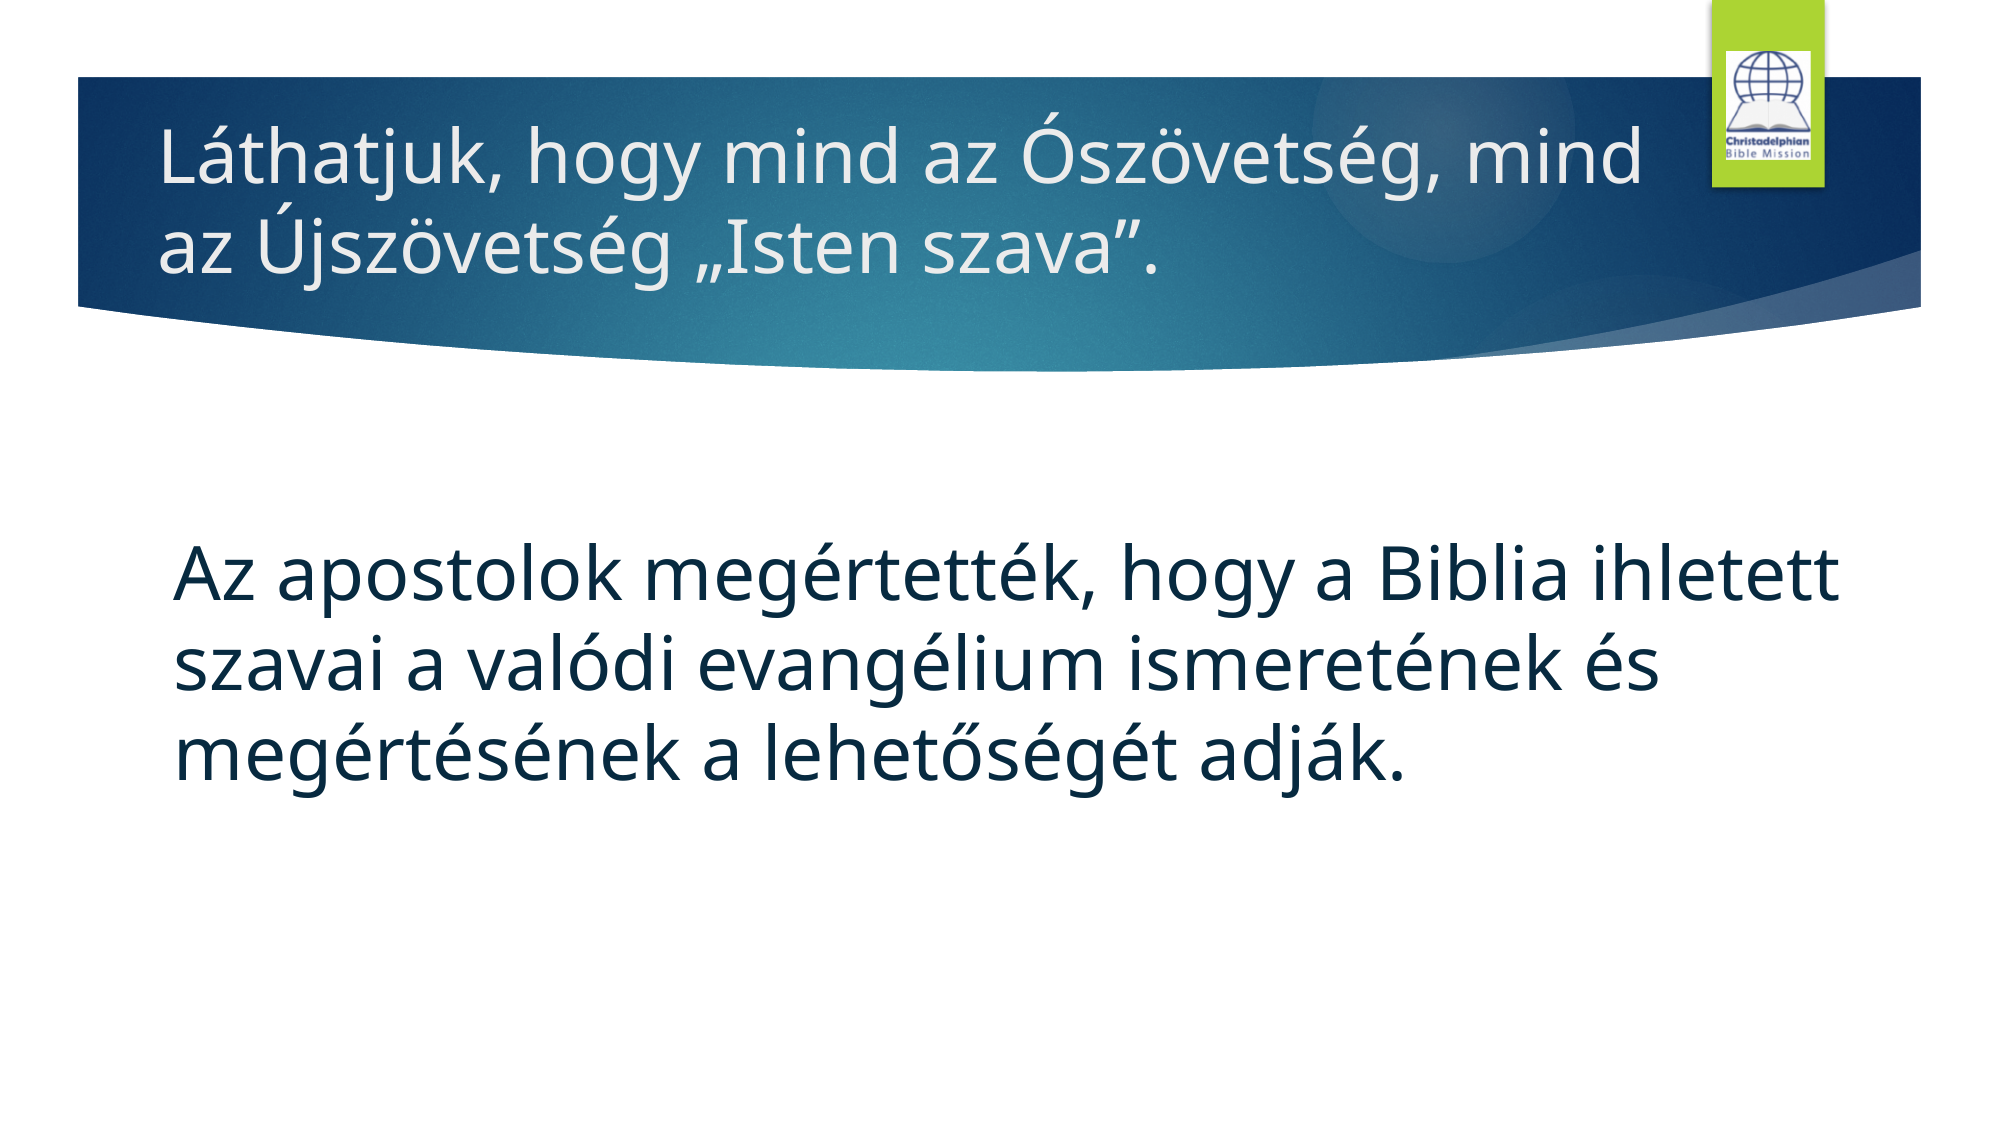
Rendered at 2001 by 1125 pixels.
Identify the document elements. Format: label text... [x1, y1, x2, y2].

list Az apostolok megértették, hogy a Biblia ihletett szavai a valódi evangélium ismeretének és megértésének a lehetőségét adják. [158, 517, 1859, 1025]
title Láthatjuk, hogy mind az Ószövetség, mind az Újszövetség „Isten szava”. [142, 145, 1709, 343]
picture [1726, 51, 1812, 160]
